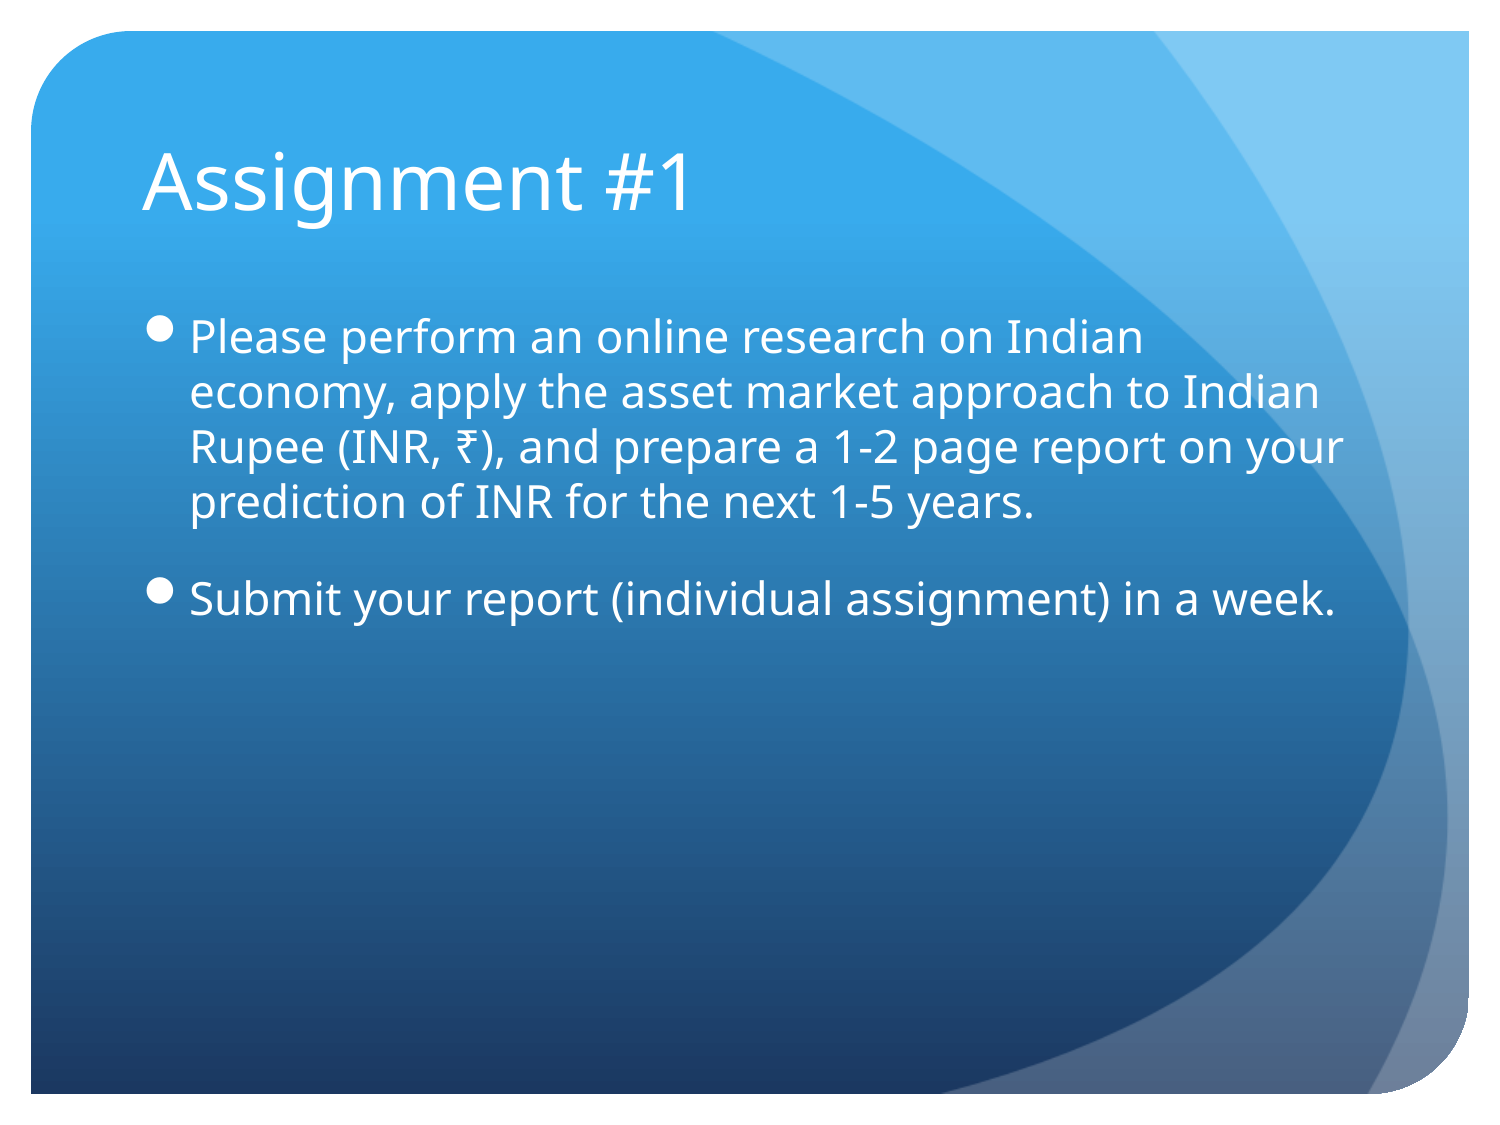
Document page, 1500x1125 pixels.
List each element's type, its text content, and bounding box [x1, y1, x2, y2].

list Please perform an online research on Indian economy, apply the asset market approach to Indian Rupee (INR, ₹), and prepare a 1-2 page report on your prediction of INR for the next 1-5 years. Submit your report (individual assignment) in a week. [127, 299, 1372, 991]
title Assignment #1 [127, 62, 1372, 234]
picture [24, 30, 1473, 1094]
